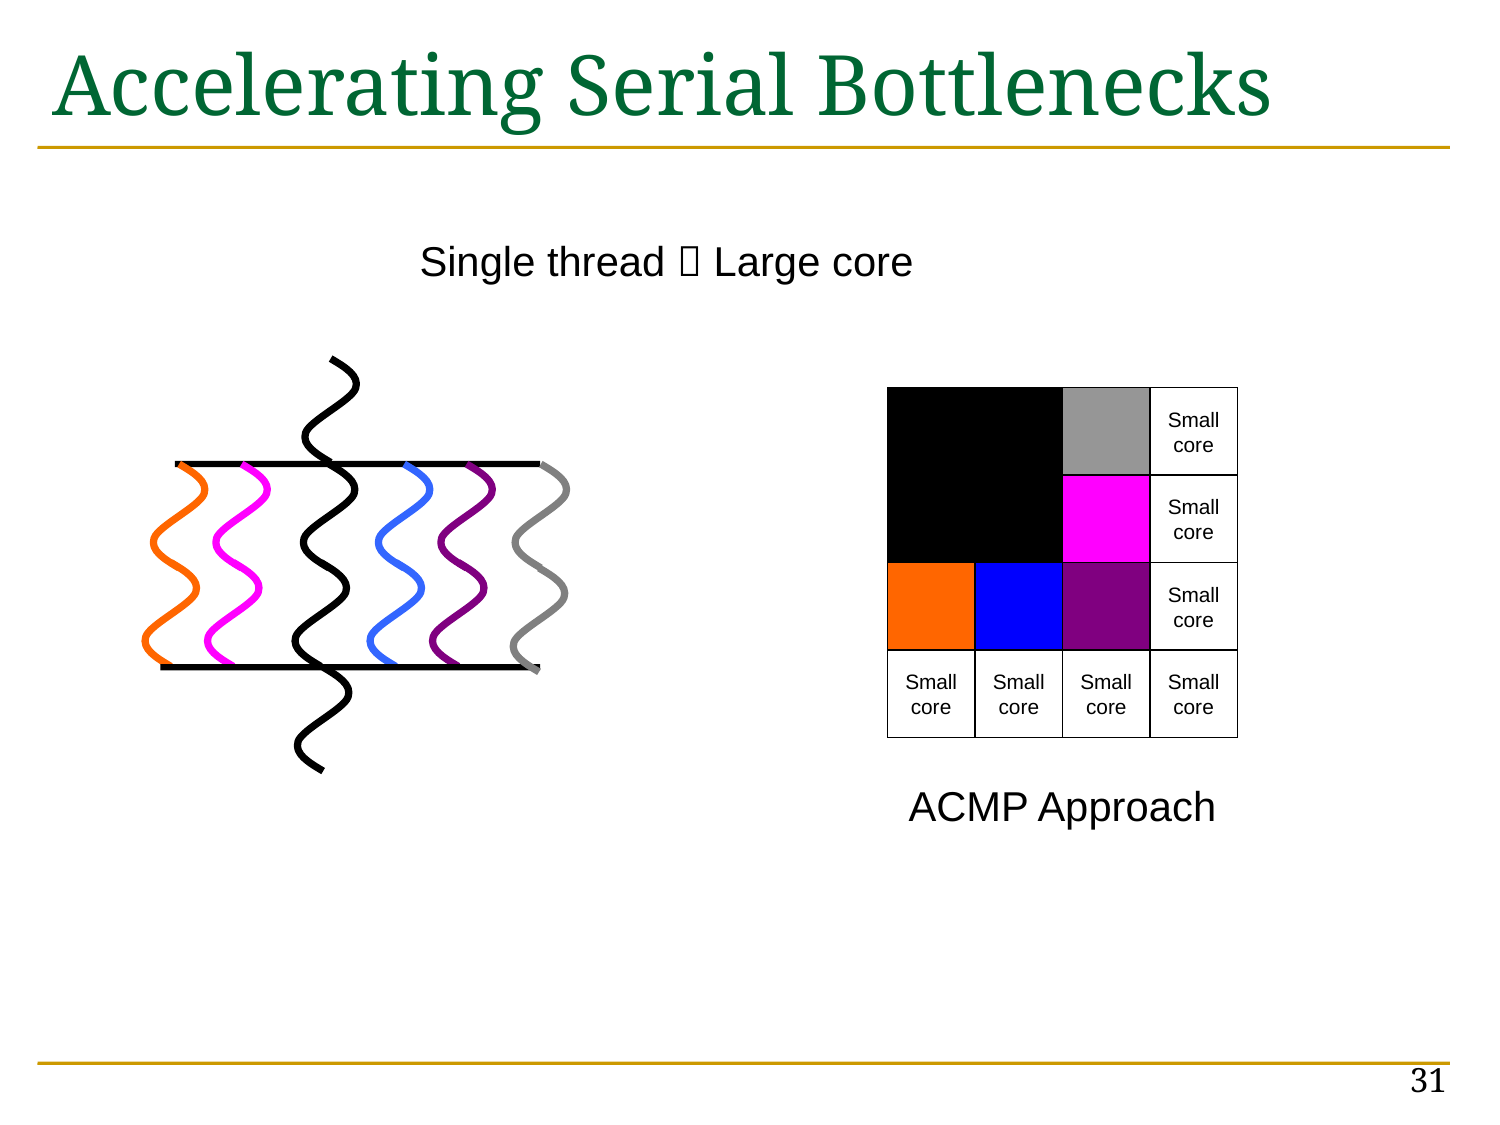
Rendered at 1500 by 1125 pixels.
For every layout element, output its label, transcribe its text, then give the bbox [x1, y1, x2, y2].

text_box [887, 562, 1057, 738]
text_box [297, 668, 349, 772]
text_box [887, 387, 1060, 561]
text_box [370, 562, 422, 667]
text_box [145, 562, 197, 667]
text_box [378, 464, 430, 567]
title Accelerating Serial Bottlenecks [37, 24, 1450, 200]
text_box ACMP Approach [874, 772, 1250, 837]
text_box [303, 464, 355, 568]
text_box [207, 562, 259, 667]
slide_number 31 [1111, 1036, 1462, 1112]
text_box [513, 567, 565, 672]
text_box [1062, 387, 1238, 563]
text_box [215, 464, 268, 567]
text_box [515, 464, 567, 568]
text_box [432, 562, 484, 667]
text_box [1062, 569, 1238, 738]
text_box [153, 464, 205, 567]
text_box [304, 358, 357, 463]
text_box [295, 564, 347, 667]
text_box [440, 464, 493, 567]
text_box Single thread  Large core [404, 227, 1150, 363]
